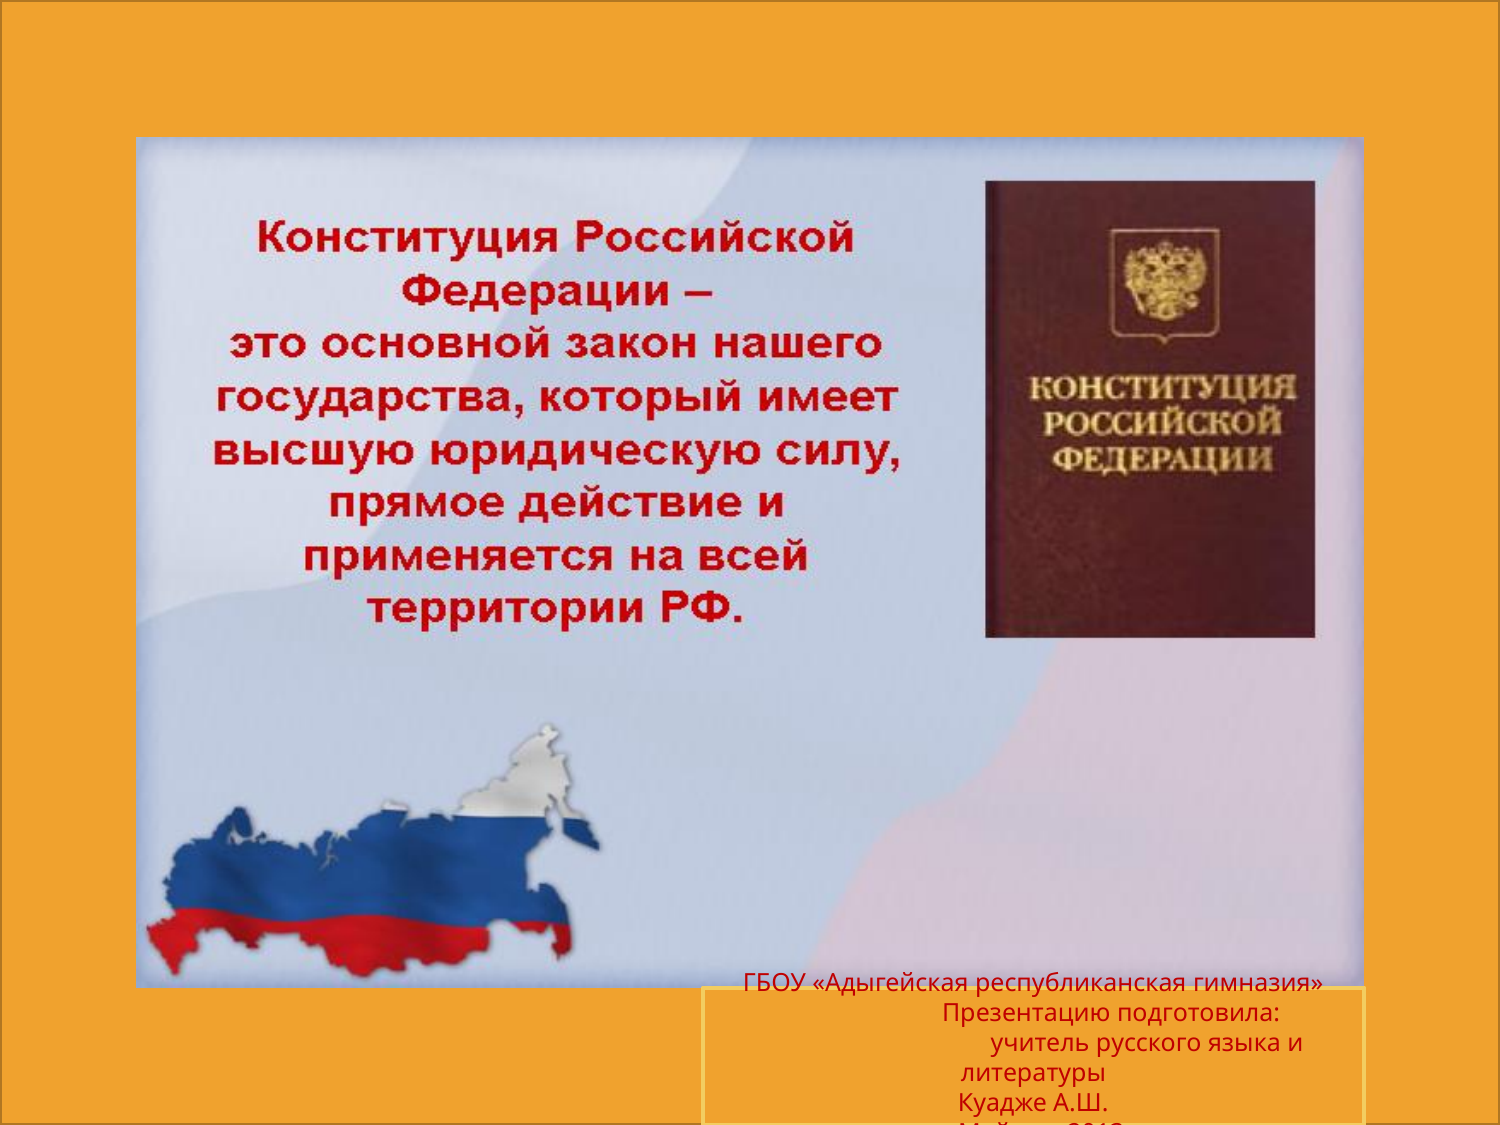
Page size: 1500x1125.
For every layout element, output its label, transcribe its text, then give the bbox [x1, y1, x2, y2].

picture [135, 136, 1365, 988]
text_box ГБОУ «Адыгейская республиканская гимназия» Презентацию подготовила: учитель русского языка и литературы Куадже А.Ш. г. Майкоп, 2013. [701, 1003, 1366, 1125]
text_box [0, 0, 1500, 1125]
